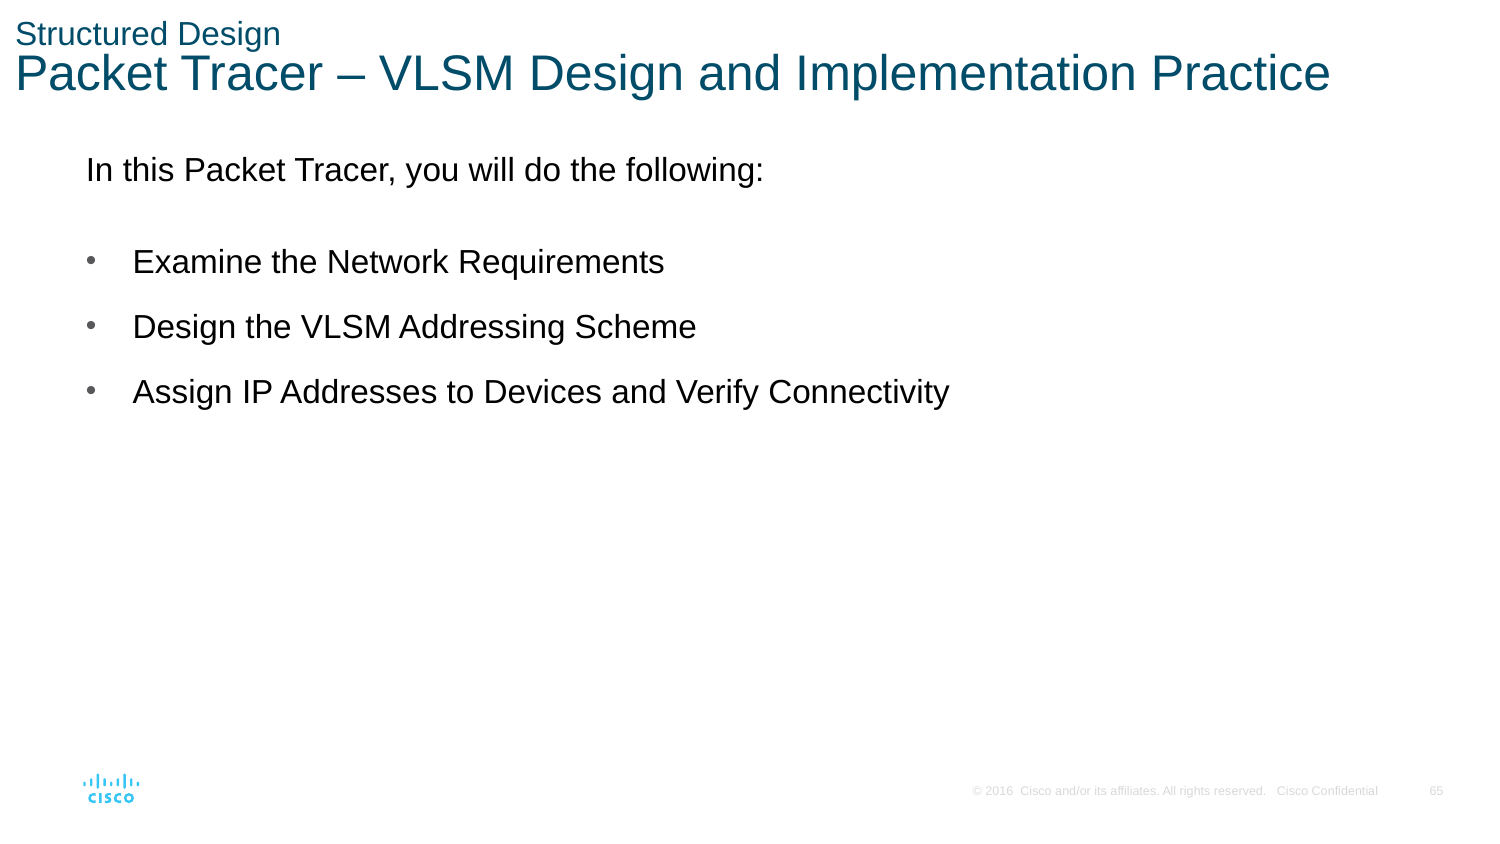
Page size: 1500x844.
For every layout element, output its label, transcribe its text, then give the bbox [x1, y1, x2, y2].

title Structured Design Packet Tracer – VLSM Design and Implementation Practice [0, 0, 1369, 121]
list In this Packet Tracer, you will do the following: Examine the Network Requirements Design the VLSM Addressing Scheme Assign IP Addresses to Devices and Verify Connectivity [70, 140, 1430, 645]
